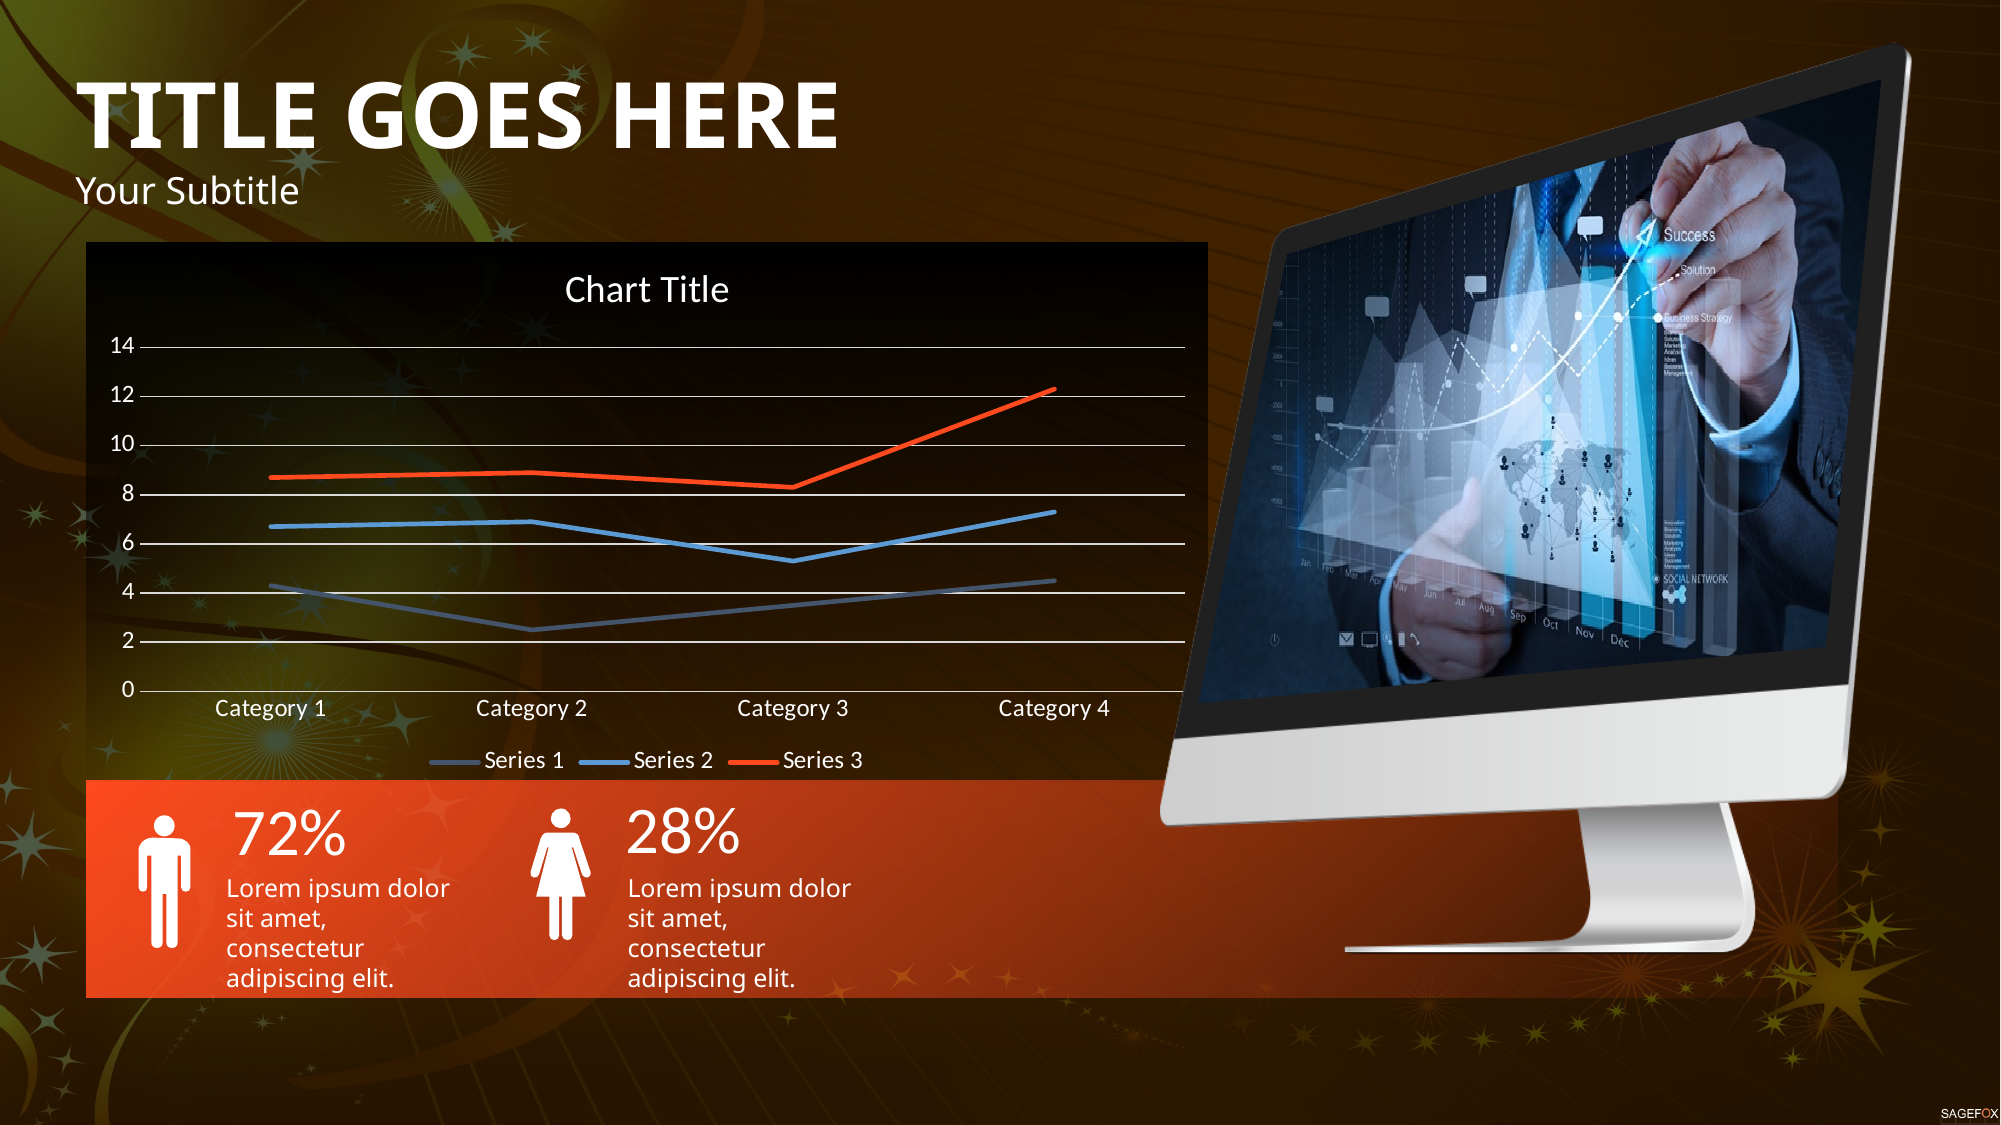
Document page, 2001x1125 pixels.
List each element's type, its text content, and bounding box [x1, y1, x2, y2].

text_box TITLE GOES HERE Your Subtitle [60, 49, 1036, 220]
text_box [86, 782, 211, 998]
chart [86, 242, 1160, 782]
picture [0, 0, 2001, 1125]
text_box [529, 808, 592, 941]
text_box Lorem ipsum dolor sit amet, consectetur adipiscing elit. [612, 865, 869, 1000]
text_box [762, 782, 1160, 998]
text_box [138, 815, 191, 948]
text_box 72% [211, 782, 369, 865]
text_box Lorem ipsum dolor sit amet, consectetur adipiscing elit. [211, 865, 468, 1000]
text_box 28% [605, 782, 762, 875]
text_box [369, 782, 612, 998]
